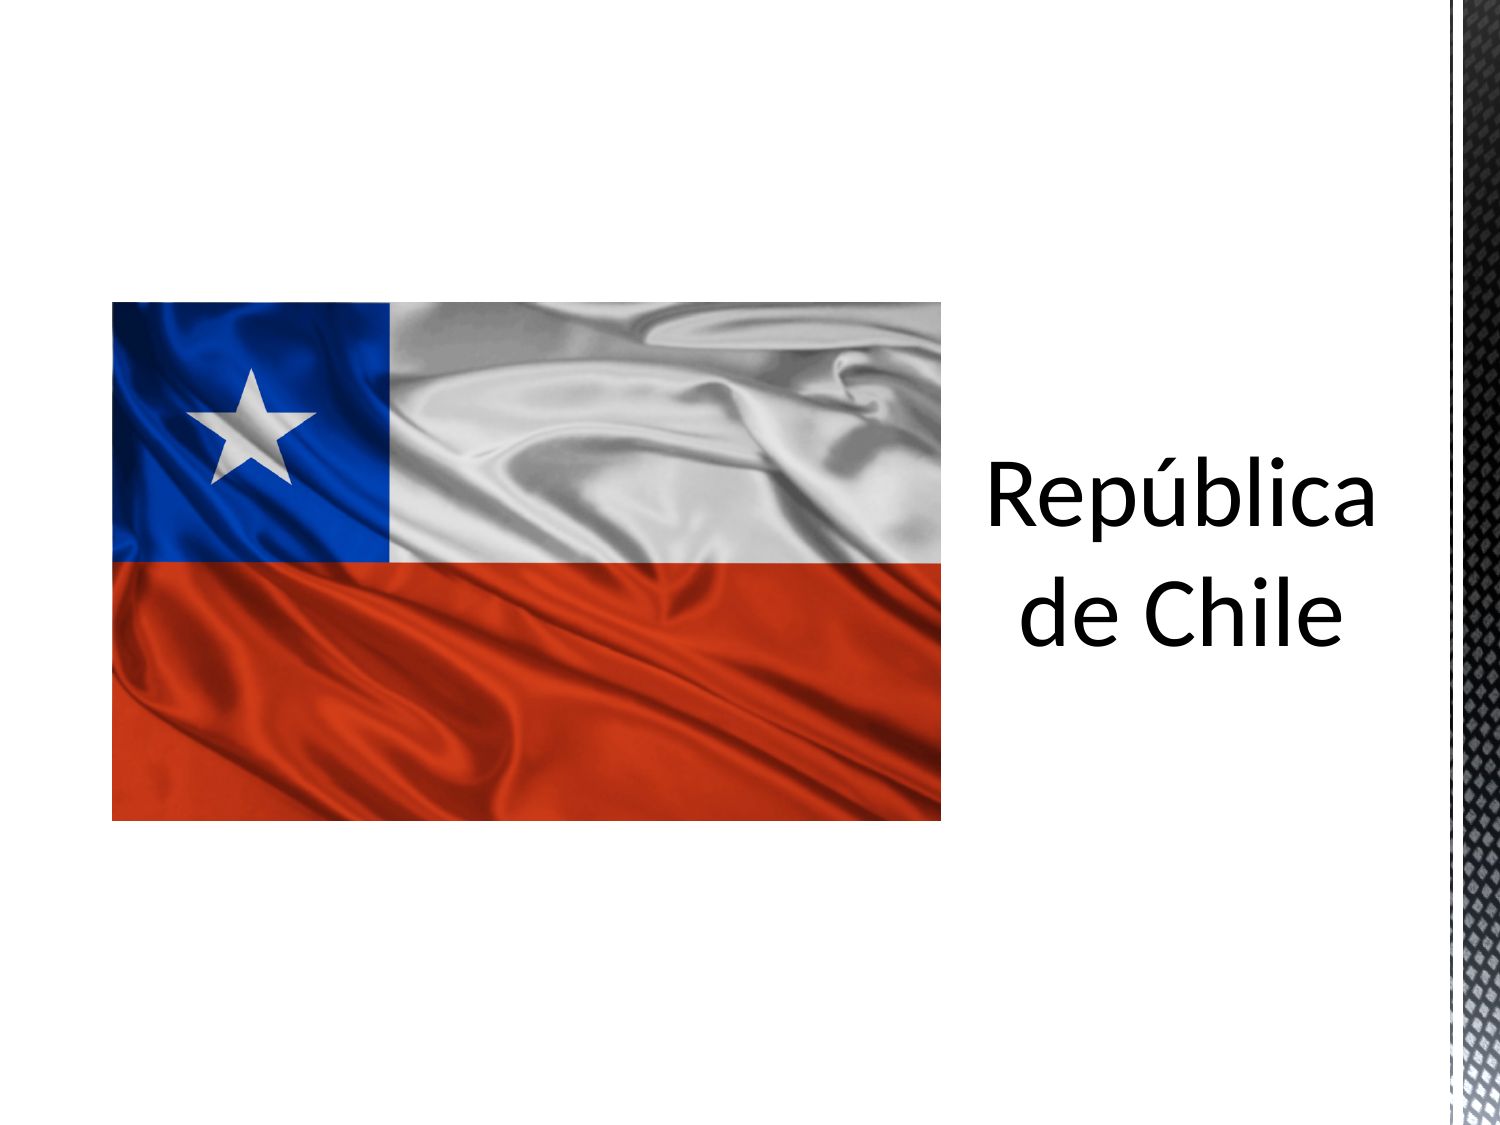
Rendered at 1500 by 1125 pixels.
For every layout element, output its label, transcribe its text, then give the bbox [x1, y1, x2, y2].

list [111, 302, 941, 821]
picture [1447, 0, 1500, 1125]
title República de Chile [950, 78, 1414, 1016]
